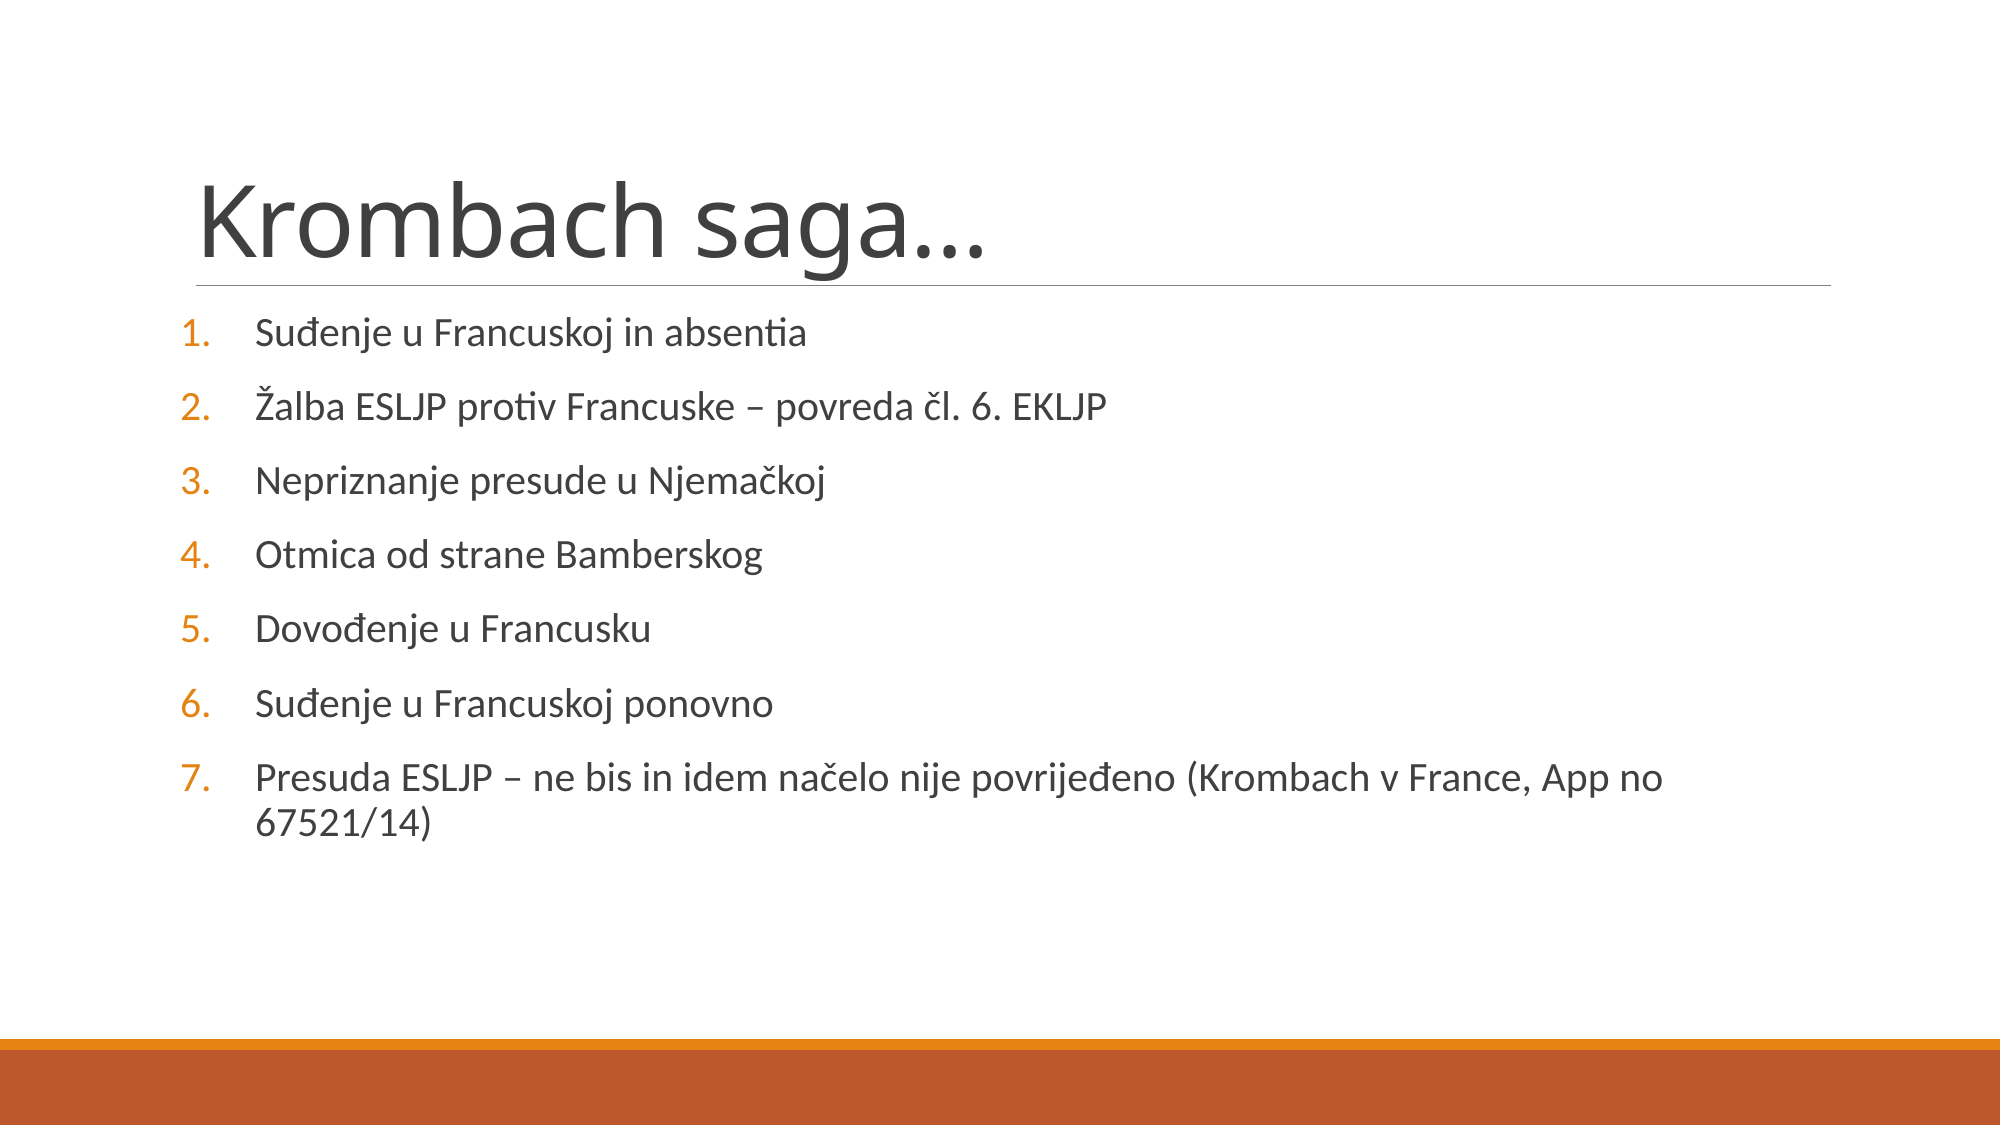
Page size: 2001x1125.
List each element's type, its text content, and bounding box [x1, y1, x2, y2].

title Krombach saga… [180, 47, 1830, 285]
list Suđenje u Francuskoj in absentia Žalba ESLJP protiv Francuske – povreda čl. 6. EKLJP Nepriznanje presude u Njemačkoj Otmica od strane Bamberskog Dovođenje u Francusku Suđenje u Francuskoj ponovno Presuda ESLJP – ne bis in idem načelo nije povrijeđeno (Krombach v France, App no 67521/14) [180, 302, 1830, 963]
